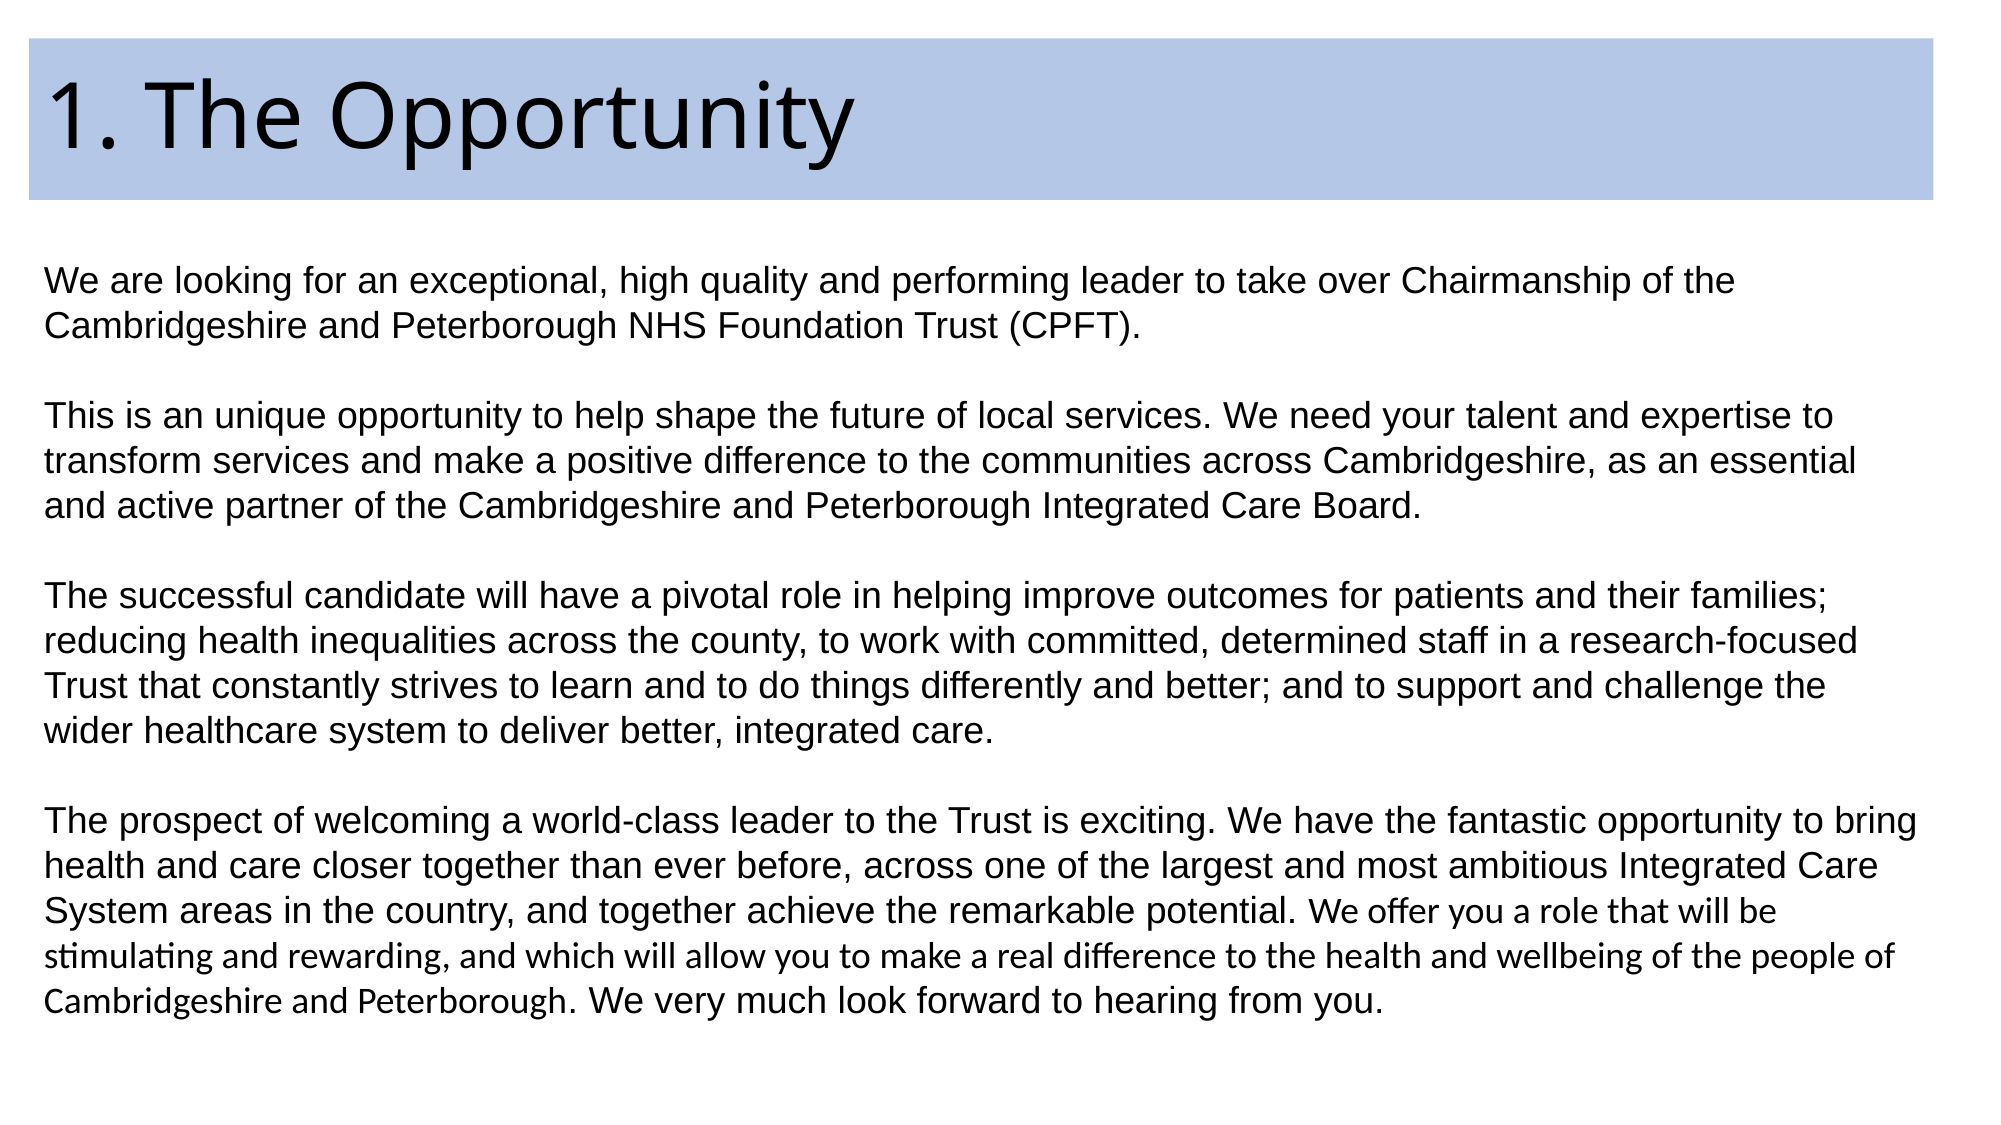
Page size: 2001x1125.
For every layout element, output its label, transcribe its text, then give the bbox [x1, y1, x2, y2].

text_box We are looking for an exceptional, high quality and performing leader to take over Chairmanship of the Cambridgeshire and Peterborough NHS Foundation Trust (CPFT). This is an unique opportunity to help shape the future of local services. We need your talent and expertise to transform services and make a positive difference to the communities across Cambridgeshire, as an essential and active partner of the Cambridgeshire and Peterborough Integrated Care Board. The successful candidate will have a pivotal role in helping improve outcomes for patients and their families; reducing health inequalities across the county, to work with committed, determined staff in a research-focused Trust that constantly strives to learn and to do things differently and better; and to support and challenge the wider healthcare system to deliver better, integrated care. The prospect of welcoming a world-class leader to the Trust is exciting. We have the fantastic opportunity to bring health and care closer together than ever before, across one of the largest and most ambitious Integrated Care System areas in the country, and together achieve the remarkable potential. We offer you a role that will be stimulating and rewarding, and which will allow you to make a real difference to the health and wellbeing of the people of Cambridgeshire and Peterborough. We very much look forward to hearing from you. [29, 248, 1934, 1079]
title 1. The Opportunity [29, 38, 1934, 200]
